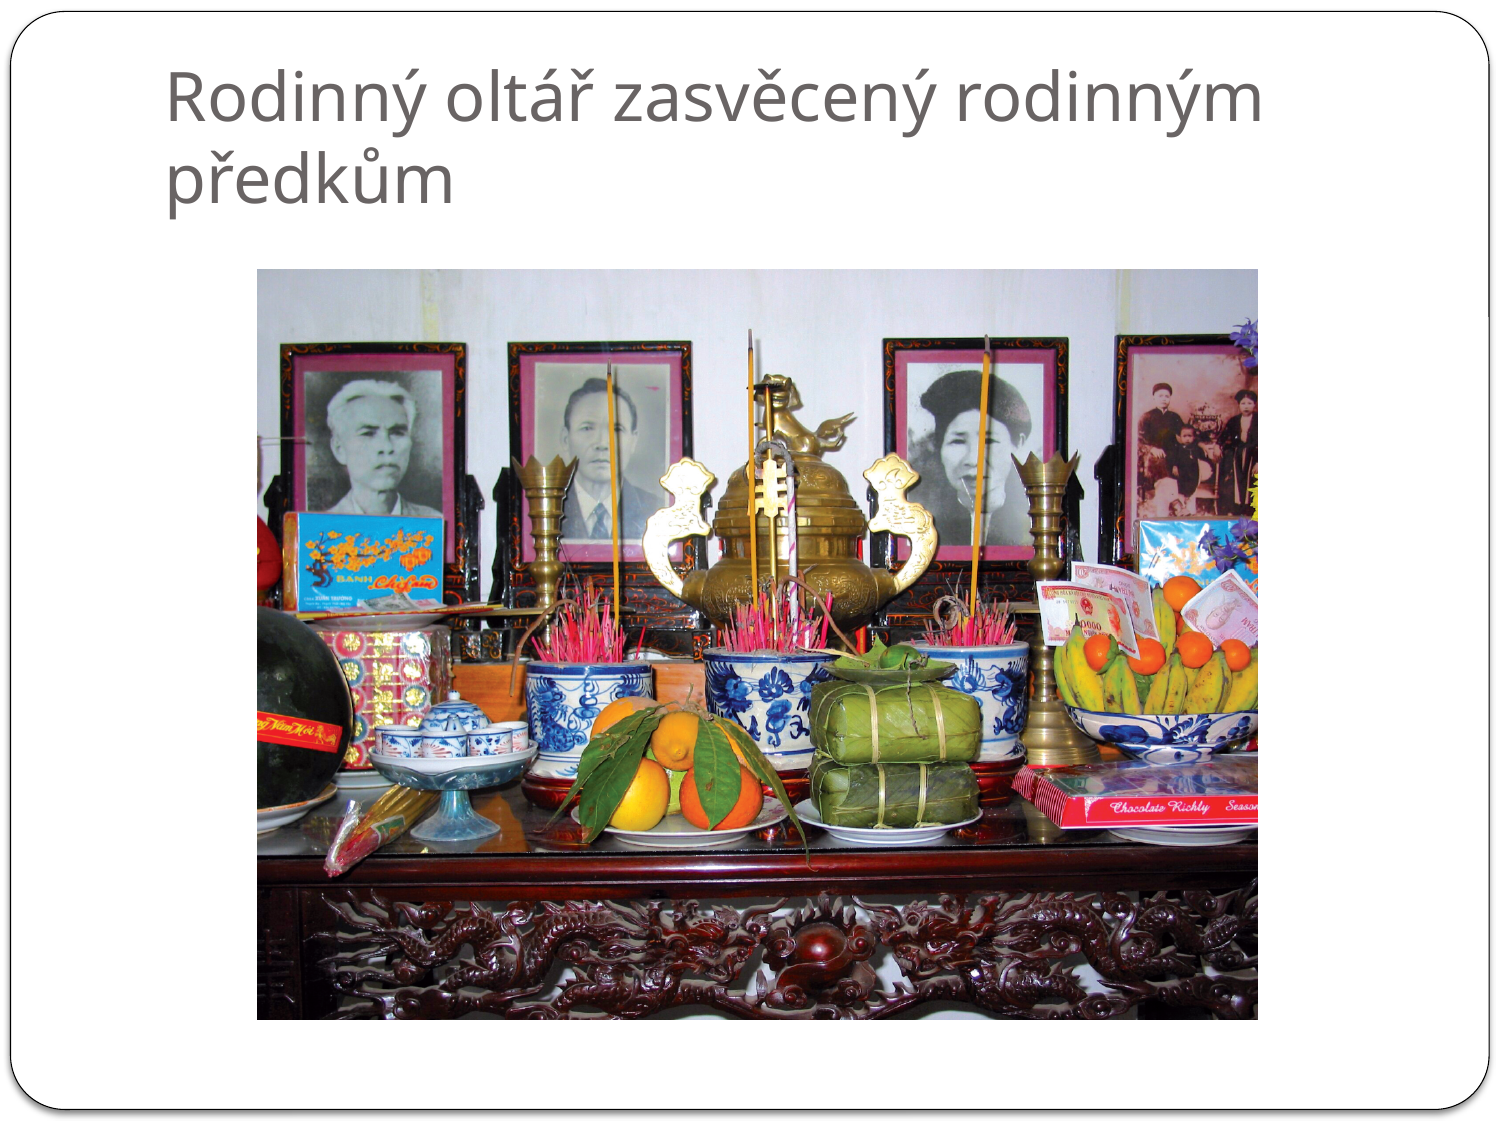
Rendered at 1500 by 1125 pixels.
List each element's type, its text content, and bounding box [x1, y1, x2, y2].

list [257, 269, 1259, 1020]
title Rodinný oltář zasvěcený rodinným předkům [150, 45, 1425, 233]
